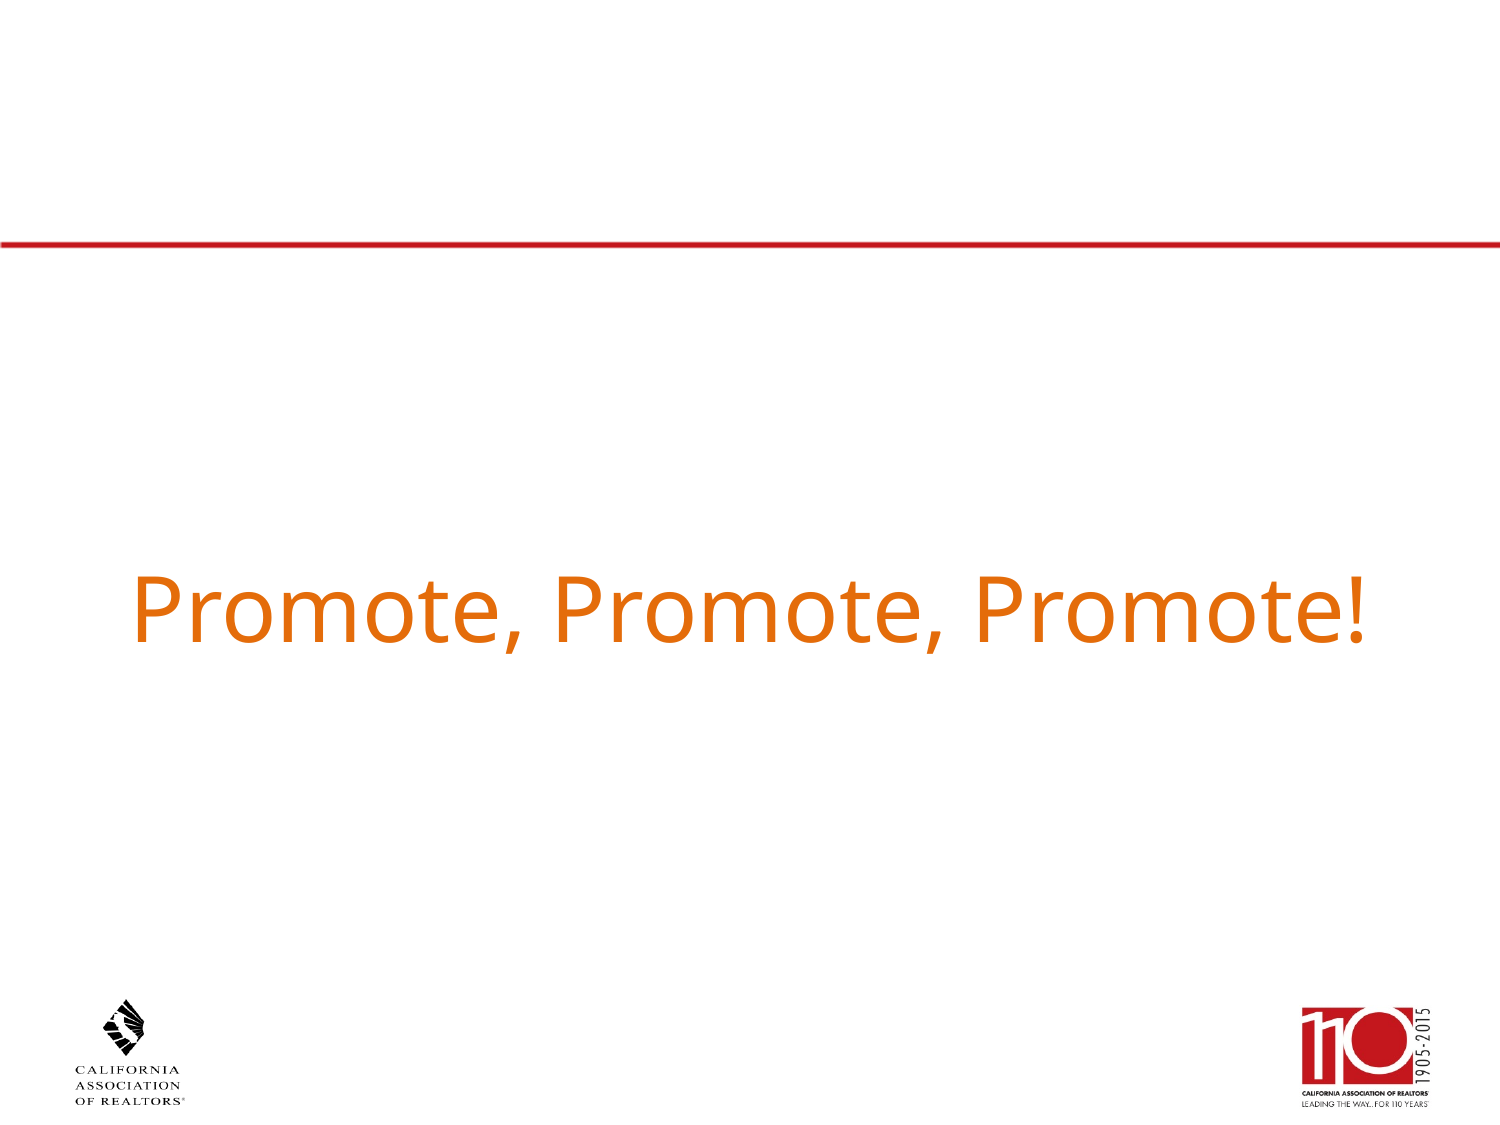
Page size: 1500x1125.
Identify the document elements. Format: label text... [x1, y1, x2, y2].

picture [1299, 1005, 1433, 1110]
picture [0, 176, 1500, 313]
title Promote, Promote, Promote! [37, 437, 1463, 775]
picture [75, 999, 185, 1105]
